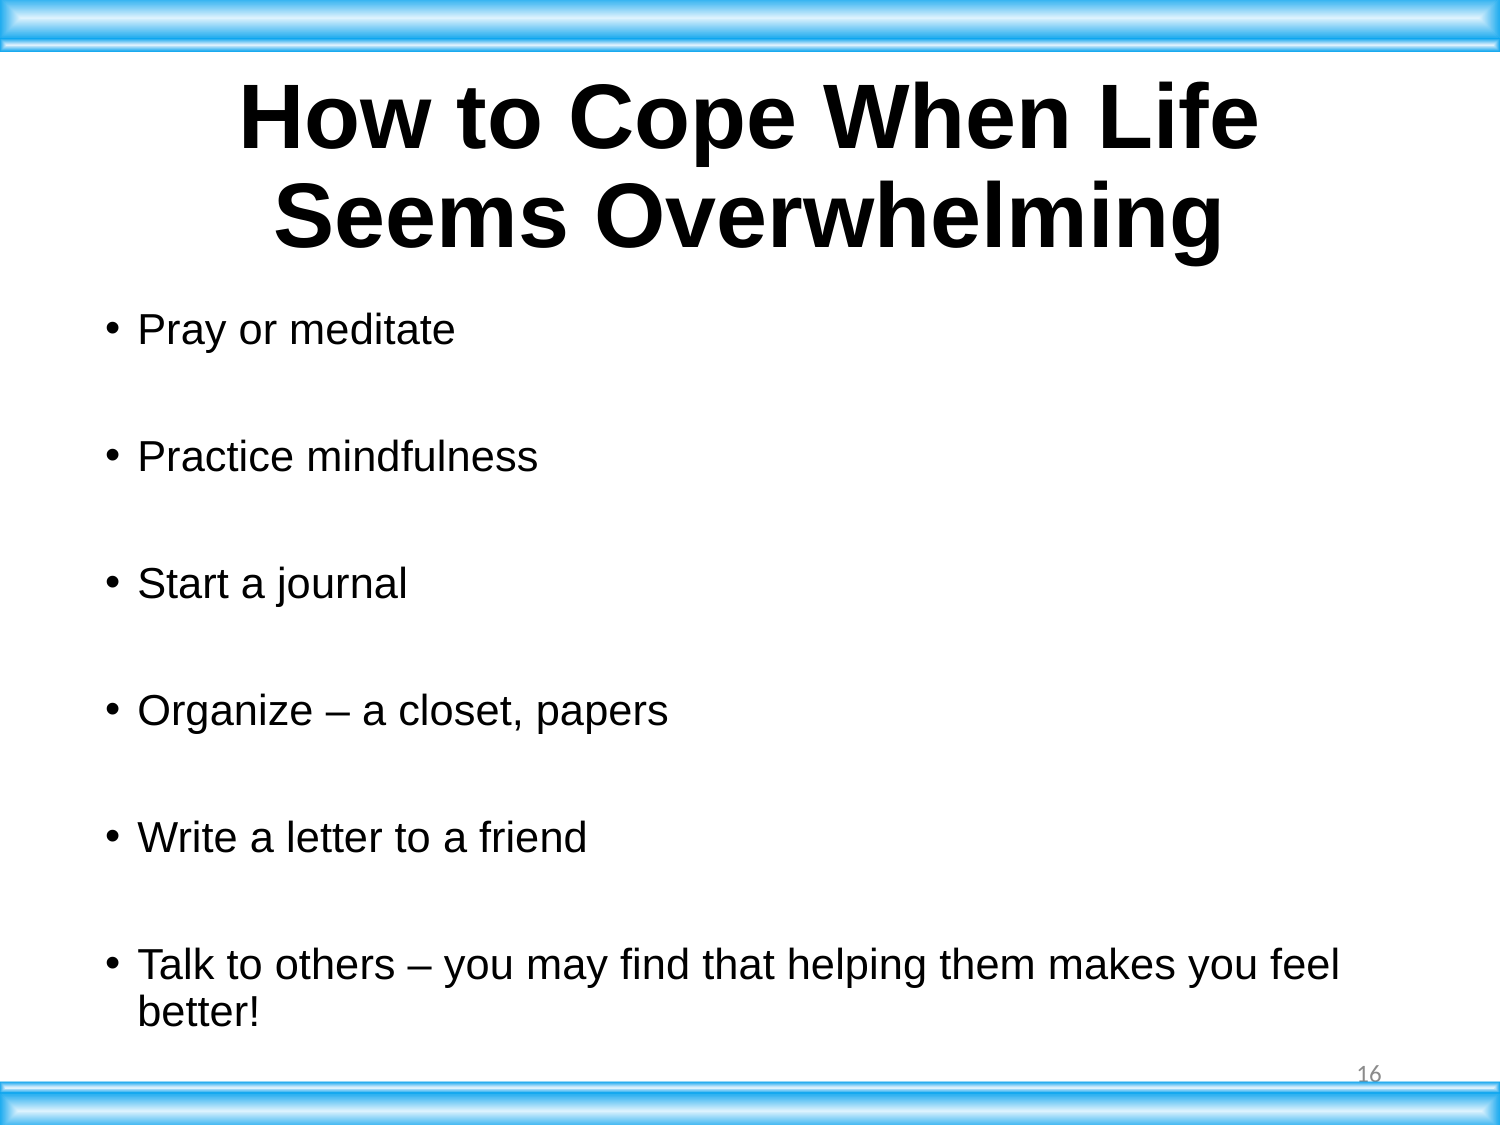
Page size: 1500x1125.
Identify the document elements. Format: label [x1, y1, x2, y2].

text_box [0, 0, 1500, 1125]
